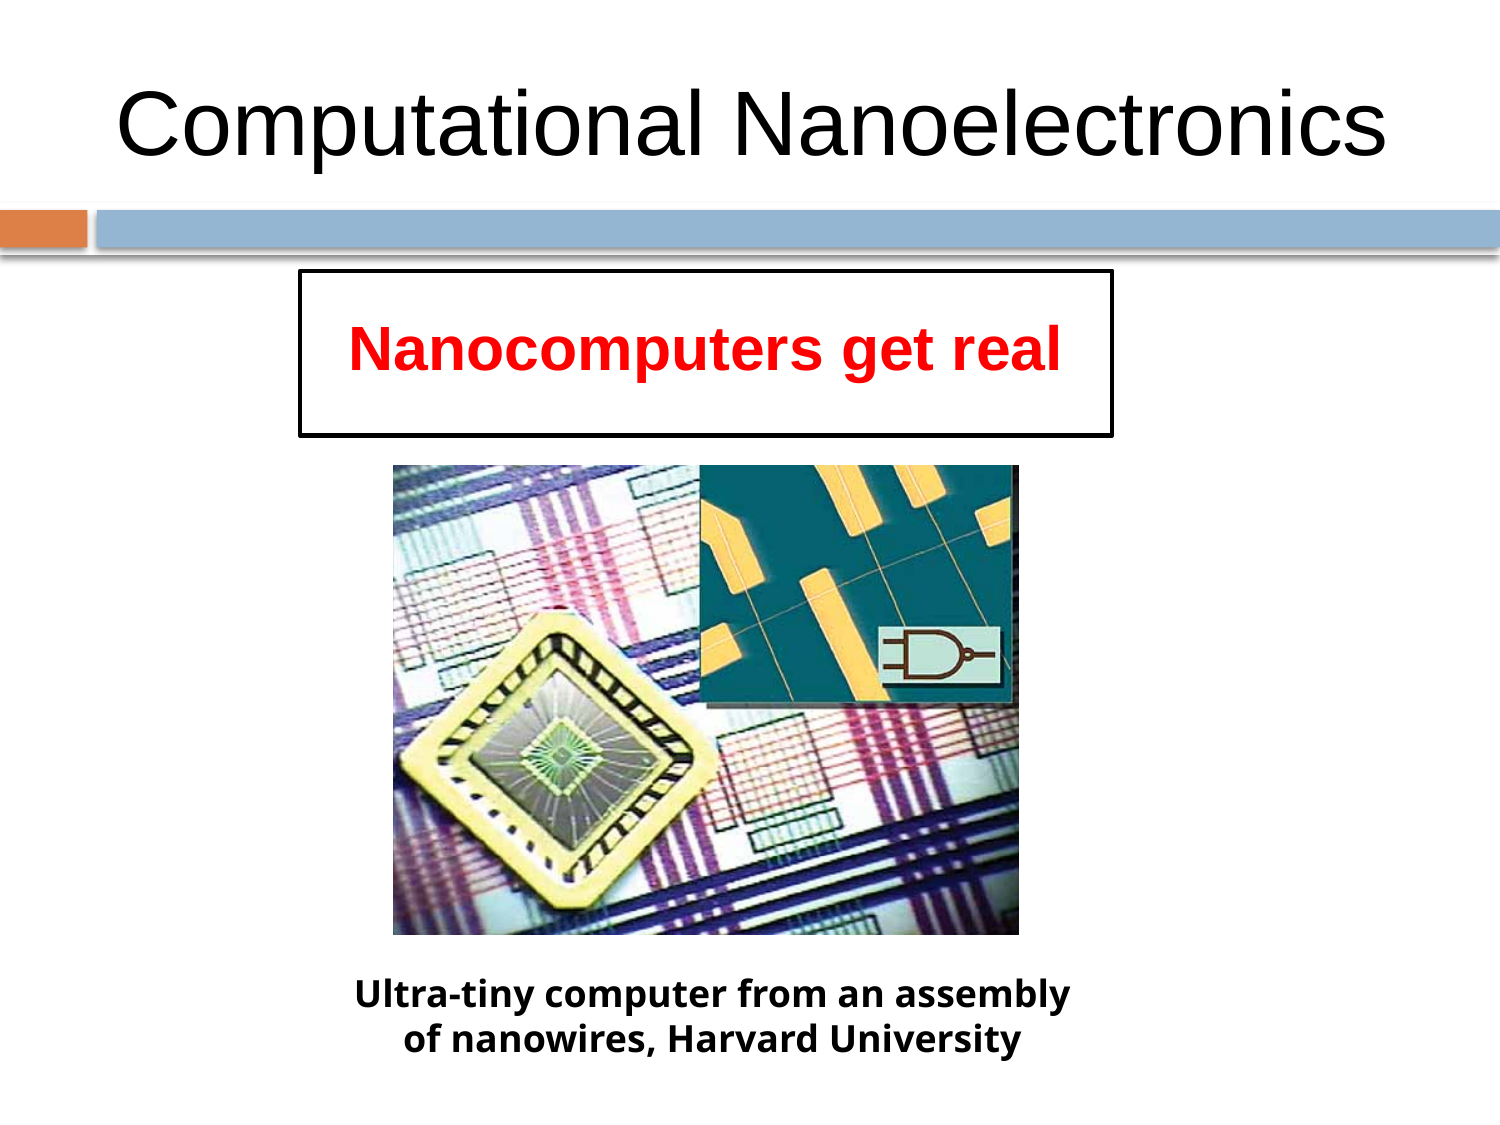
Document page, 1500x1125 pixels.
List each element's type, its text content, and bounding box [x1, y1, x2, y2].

text_box Ultra-tiny computer from an assembly of nanowires, Harvard University [337, 962, 1088, 1068]
text_box Nanocomputers get real [299, 270, 1113, 436]
picture [393, 465, 1020, 935]
title Computational Nanoelectronics [100, 37, 1438, 200]
